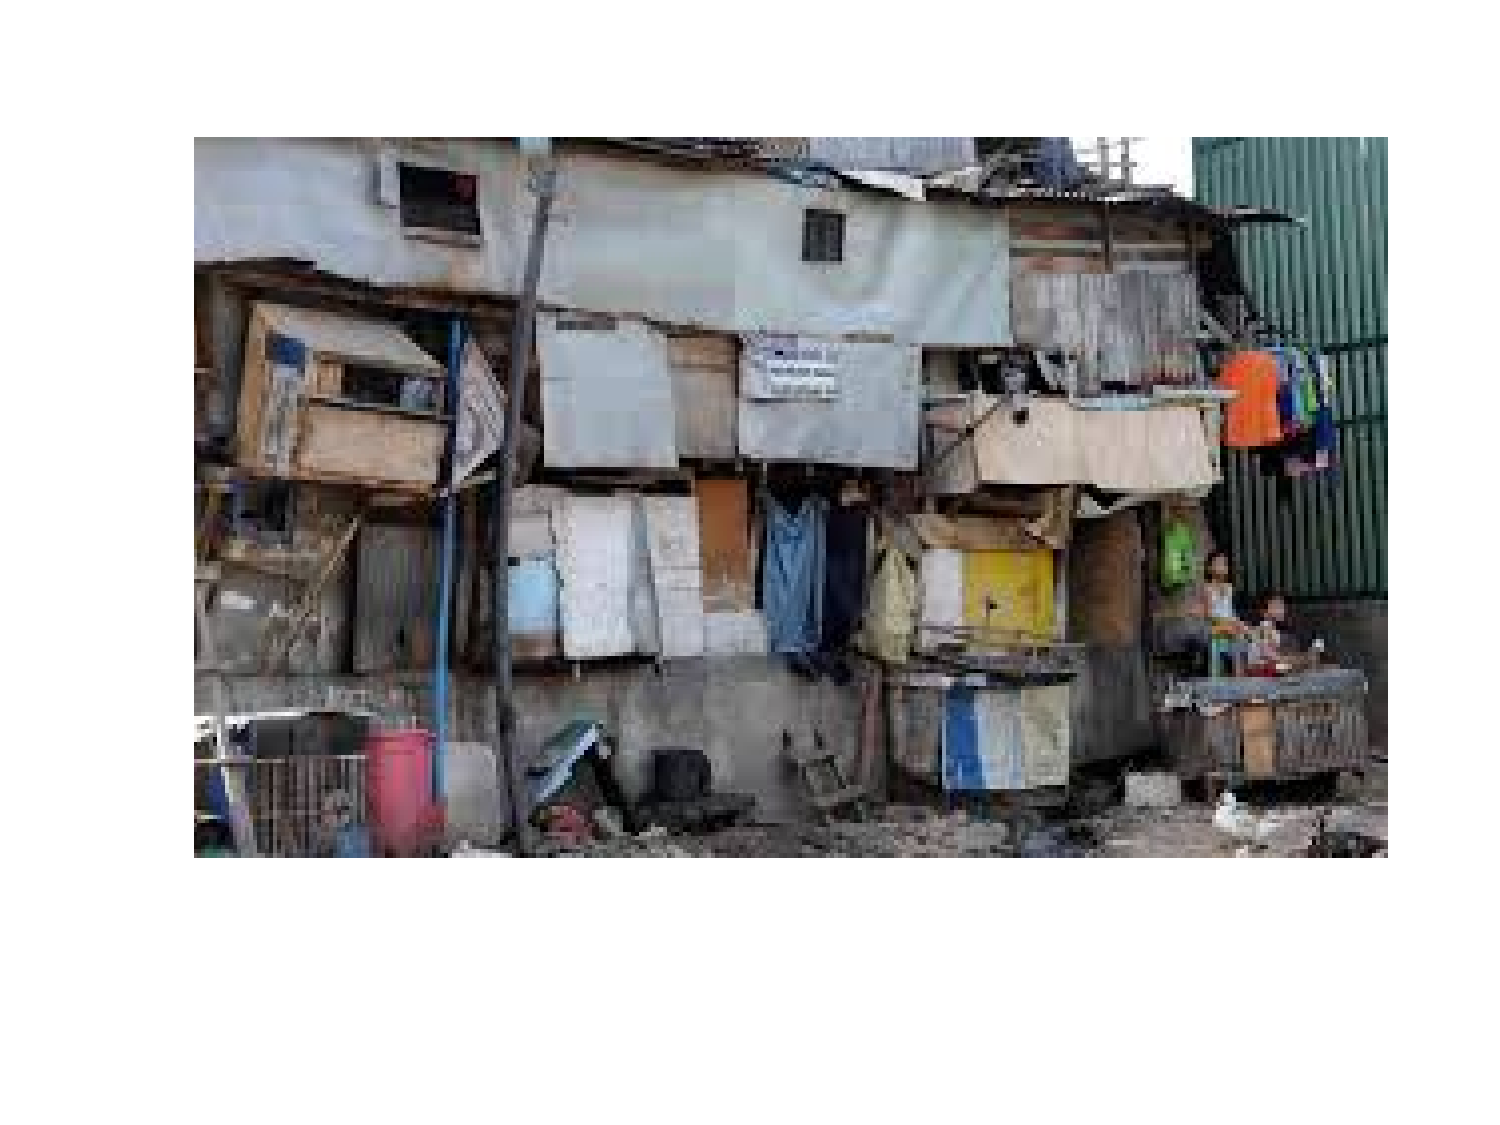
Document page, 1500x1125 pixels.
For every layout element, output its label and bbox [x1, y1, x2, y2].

picture [194, 136, 1389, 858]
